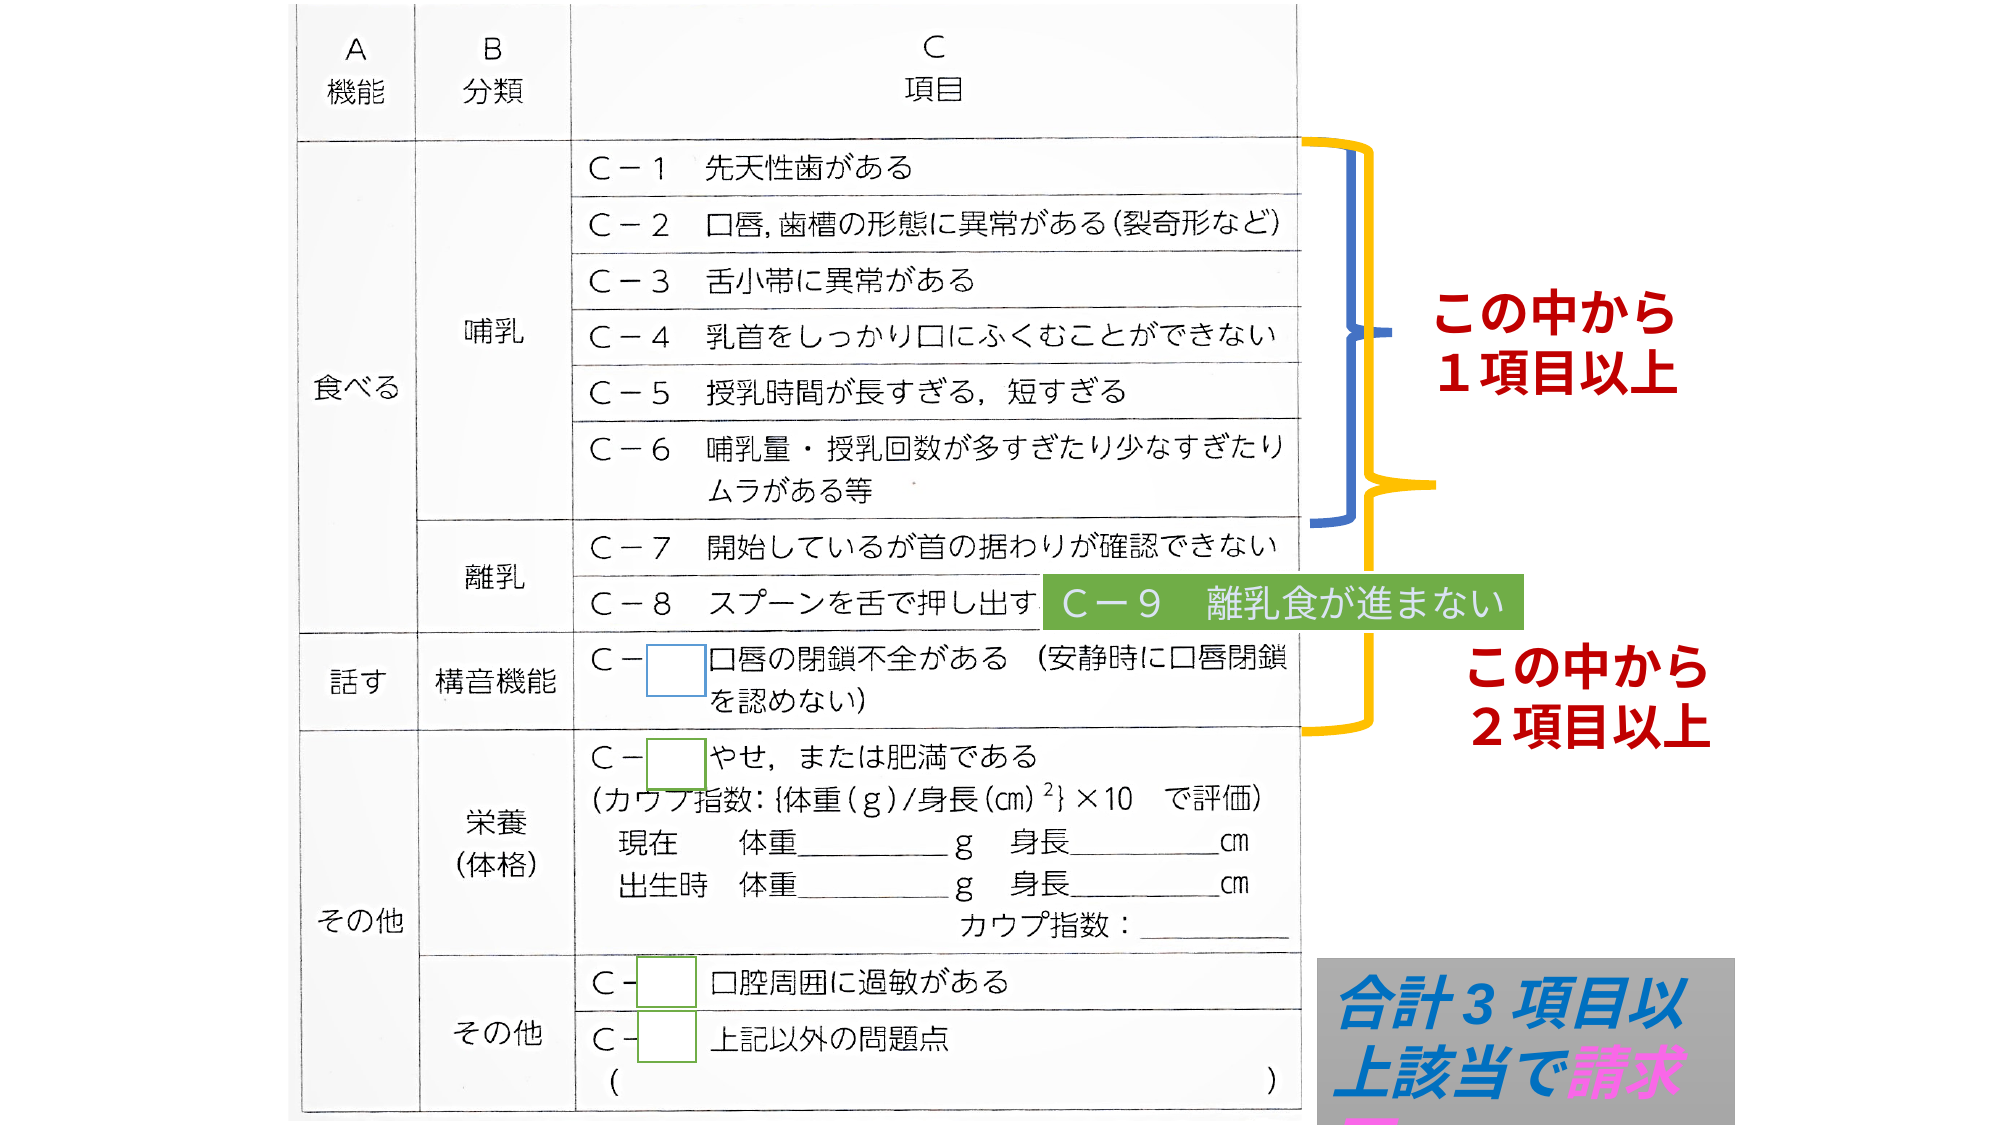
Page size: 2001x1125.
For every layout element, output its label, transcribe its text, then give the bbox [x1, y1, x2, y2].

text_box [1302, 633, 1370, 733]
text_box この中から２項目以上 [1447, 627, 1757, 763]
text_box この中から １項目以上 [1415, 274, 1769, 409]
text_box [1370, 330, 1393, 335]
text_box [1302, 141, 1437, 571]
picture [288, 4, 1302, 1121]
text_box Ｃー９ 離乳食が進まない [1302, 571, 1527, 633]
text_box 合計3項目以上該当で請求可 [1317, 958, 1735, 1125]
